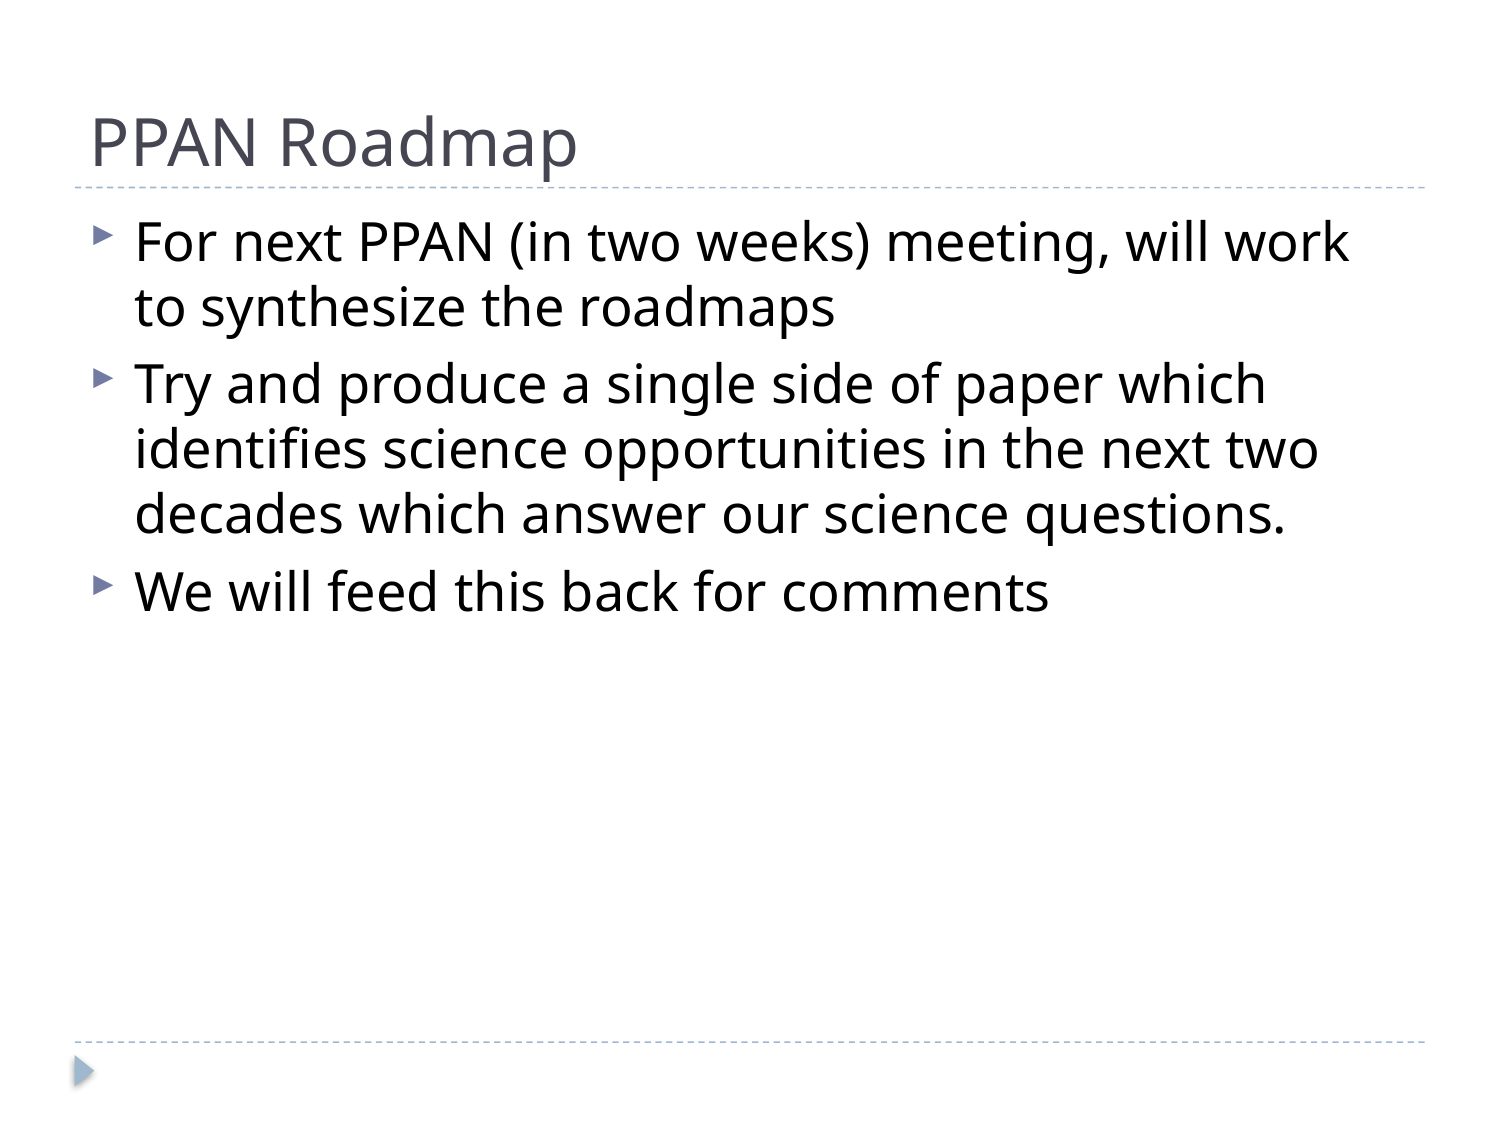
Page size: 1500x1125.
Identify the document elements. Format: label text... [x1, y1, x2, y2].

list For next PPAN (in two weeks) meeting, will work to synthesize the roadmaps Try and produce a single side of paper which identifies science opportunities in the next two decades which answer our science questions. We will feed this back for comments [75, 200, 1425, 1010]
title PPAN Roadmap [75, 24, 1425, 188]
